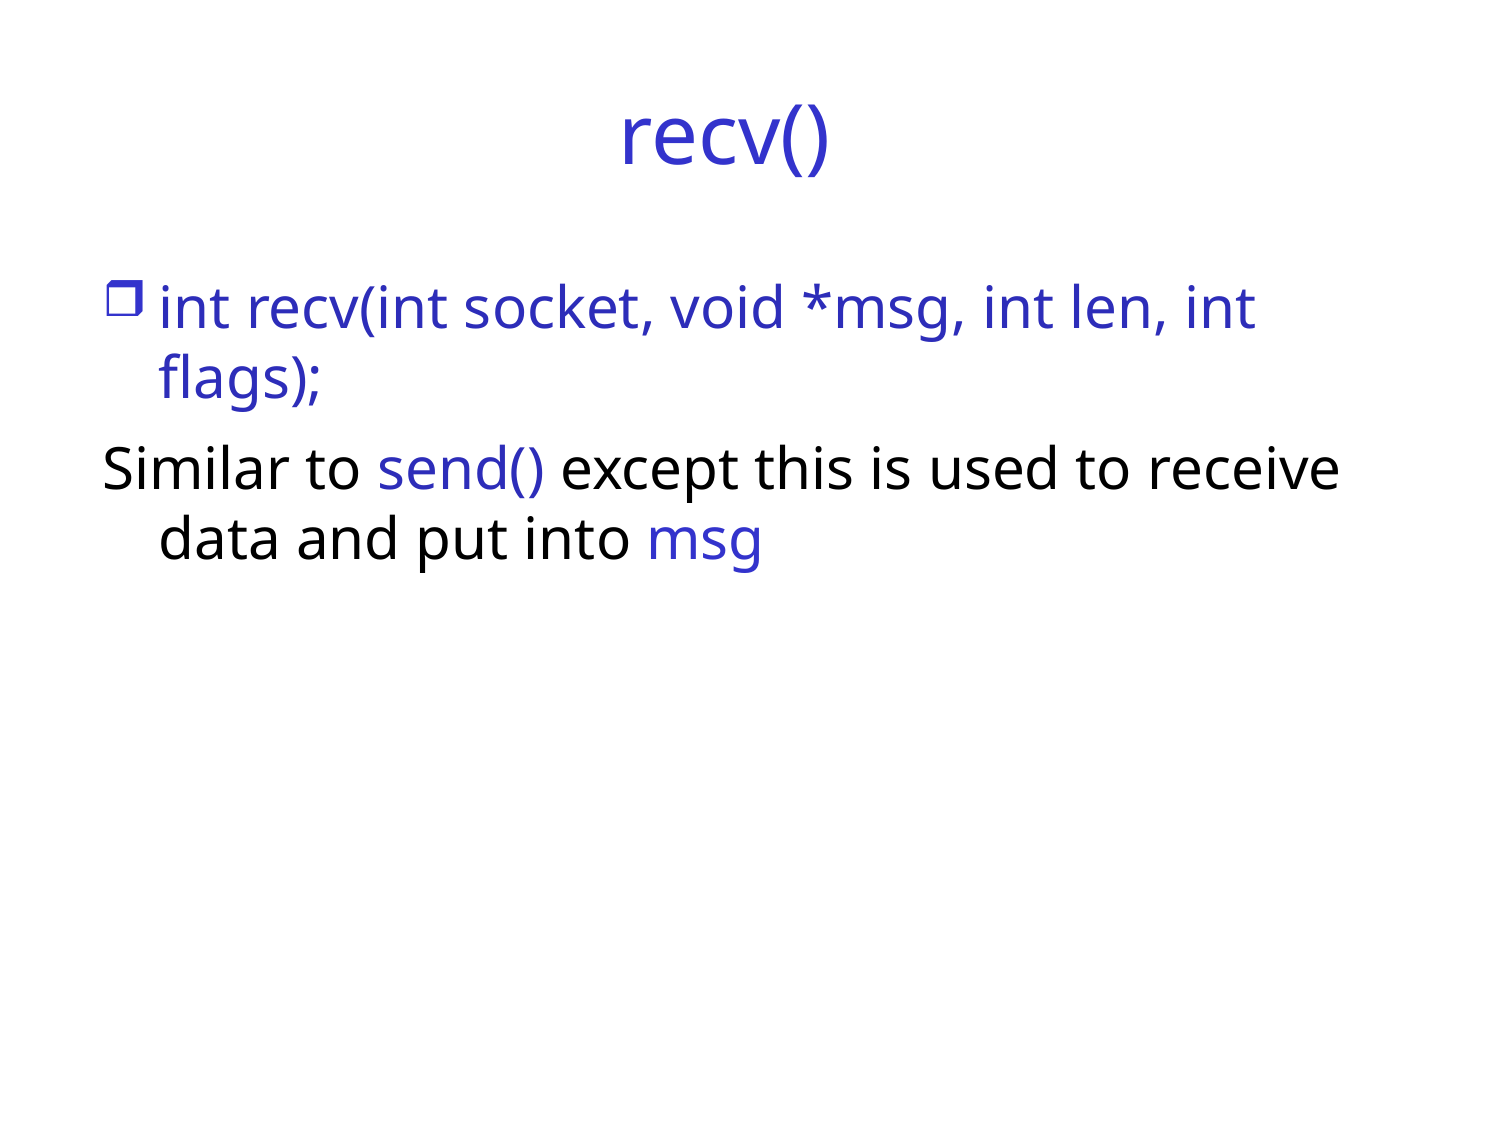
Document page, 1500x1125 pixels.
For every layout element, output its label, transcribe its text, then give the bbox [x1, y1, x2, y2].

title recv() [87, 37, 1363, 226]
list int recv(int socket, void *msg, int len, int flags); Similar to send() except this is used to receive data and put into msg [87, 262, 1363, 1026]
